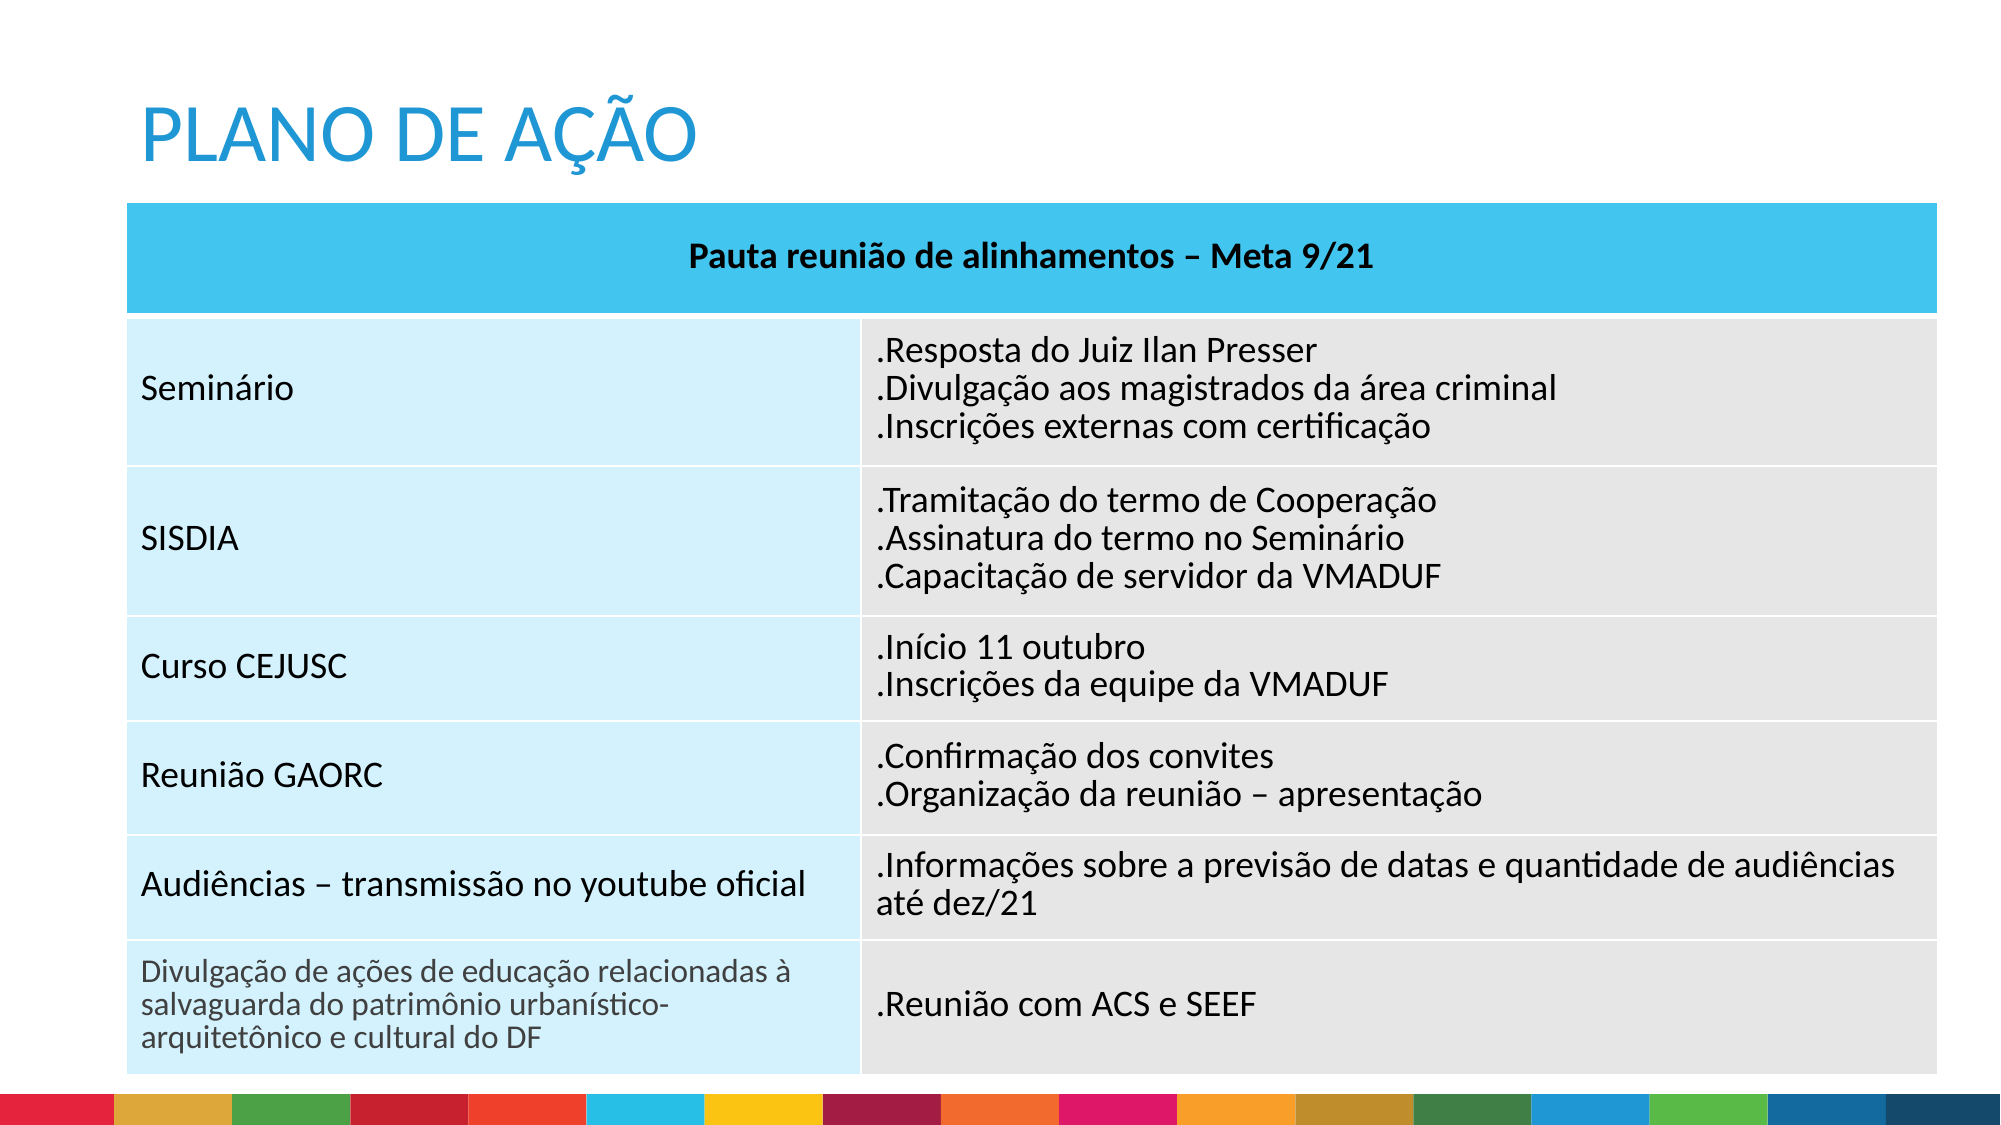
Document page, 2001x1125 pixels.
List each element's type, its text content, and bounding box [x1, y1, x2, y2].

table_cell .Informações sobre a previsão de datas e quantidade de audiências até dez/21 [862, 836, 1937, 939]
table_cell Reunião GAORC [127, 722, 860, 834]
table_cell Audiências – transmissão no youtube oficial [127, 836, 860, 939]
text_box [0, 1094, 2000, 1125]
table_header Pauta reunião de alinhamentos – Meta 9/21 [127, 203, 1937, 313]
table_cell Curso CEJUSC [127, 617, 860, 720]
table_cell Divulgação de ações de educação relacionadas à salvaguarda do patrimônio urbanístico-arquitetônico e cultural do DF [127, 941, 860, 1074]
table_cell .Resposta do Juiz Ilan Presser .Divulgação aos magistrados da área criminal .Inscrições externas com certificação [862, 319, 1937, 465]
table_cell .Tramitação do termo de Cooperação .Assinatura do termo no Seminário .Capacitação de servidor da VMADUF [862, 467, 1937, 615]
table_cell .Confirmação dos convites .Organização da reunião – apresentação [862, 722, 1937, 834]
table_cell Seminário [127, 319, 860, 465]
text_box PLANO DE AÇÃO [125, 71, 1737, 186]
table_cell .Início 11 outubro .Inscrições da equipe da VMADUF [862, 617, 1937, 720]
table_cell .Reunião com ACS e SEEF [862, 941, 1937, 1074]
table_cell SISDIA [127, 467, 860, 615]
